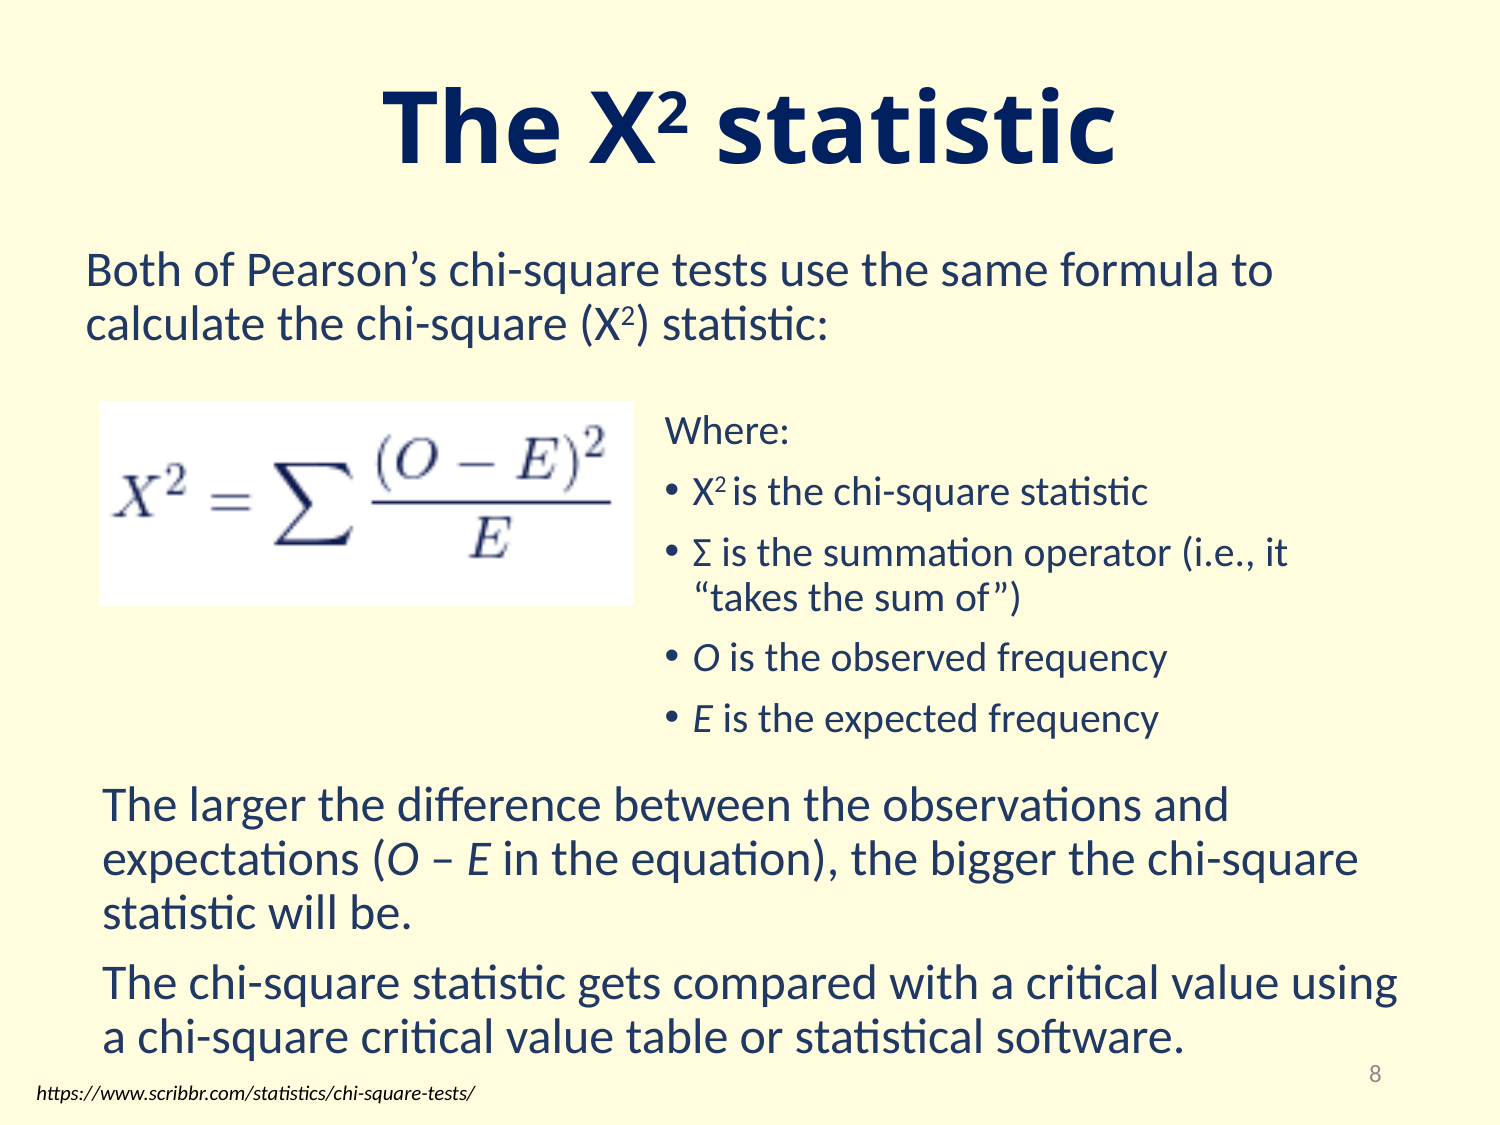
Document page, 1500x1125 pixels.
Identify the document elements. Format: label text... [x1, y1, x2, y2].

picture [99, 401, 634, 606]
text_box https://www.scribbr.com/statistics/chi-square-tests/ [21, 1071, 491, 1125]
title The X2 statistic [41, 59, 1459, 202]
list Both of Pearson’s chi-square tests use the same formula to calculate the chi-square (X2) statistic: [70, 235, 1430, 950]
text_box The larger the difference between the observations and expectations (O – E in the equation), the bigger the chi-square statistic will be. The chi-square statistic gets compared with a critical value using a chi-square critical value table or statistical software. [87, 771, 1446, 1125]
text_box Where: X2 is the chi-square statistic Σ is the summation operator (i.e., it “takes the sum of”) O is the observed frequency E is the expected frequency [649, 401, 1413, 771]
